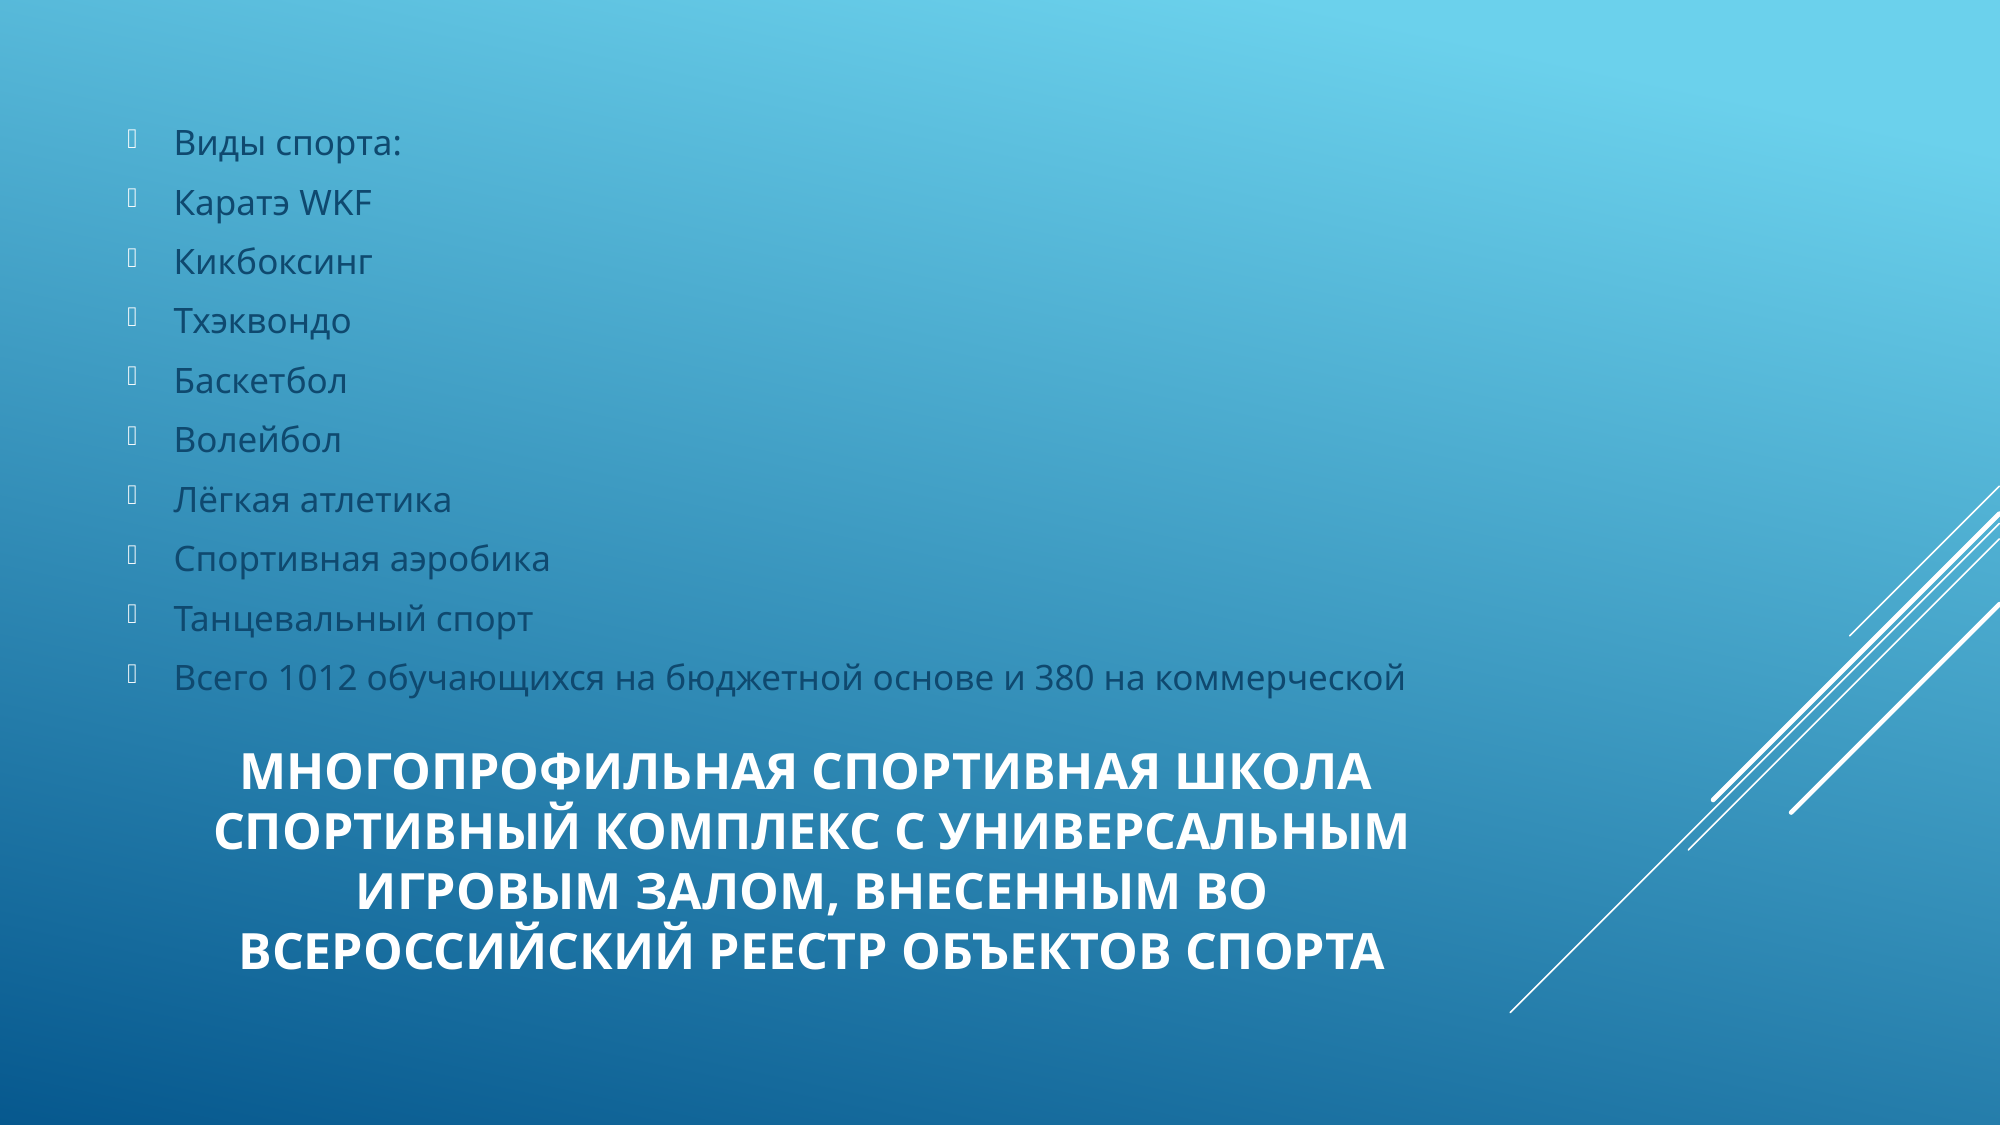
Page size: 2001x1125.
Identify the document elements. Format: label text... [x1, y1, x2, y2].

title Многопрофильная спортивная школа спортивный комплекс с универсальным игровым залом, внесенным во всероссийский реестр объектов спорта [112, 736, 1513, 984]
list Виды спорта: Каратэ WKF Кикбоксинг Тхэквондо Баскетбол Волейбол Лёгкая атлетика Спортивная аэробика Танцевальный спорт Всего 1012 обучающихся на бюджетной основе и 380 на коммерческой [112, 112, 1513, 706]
